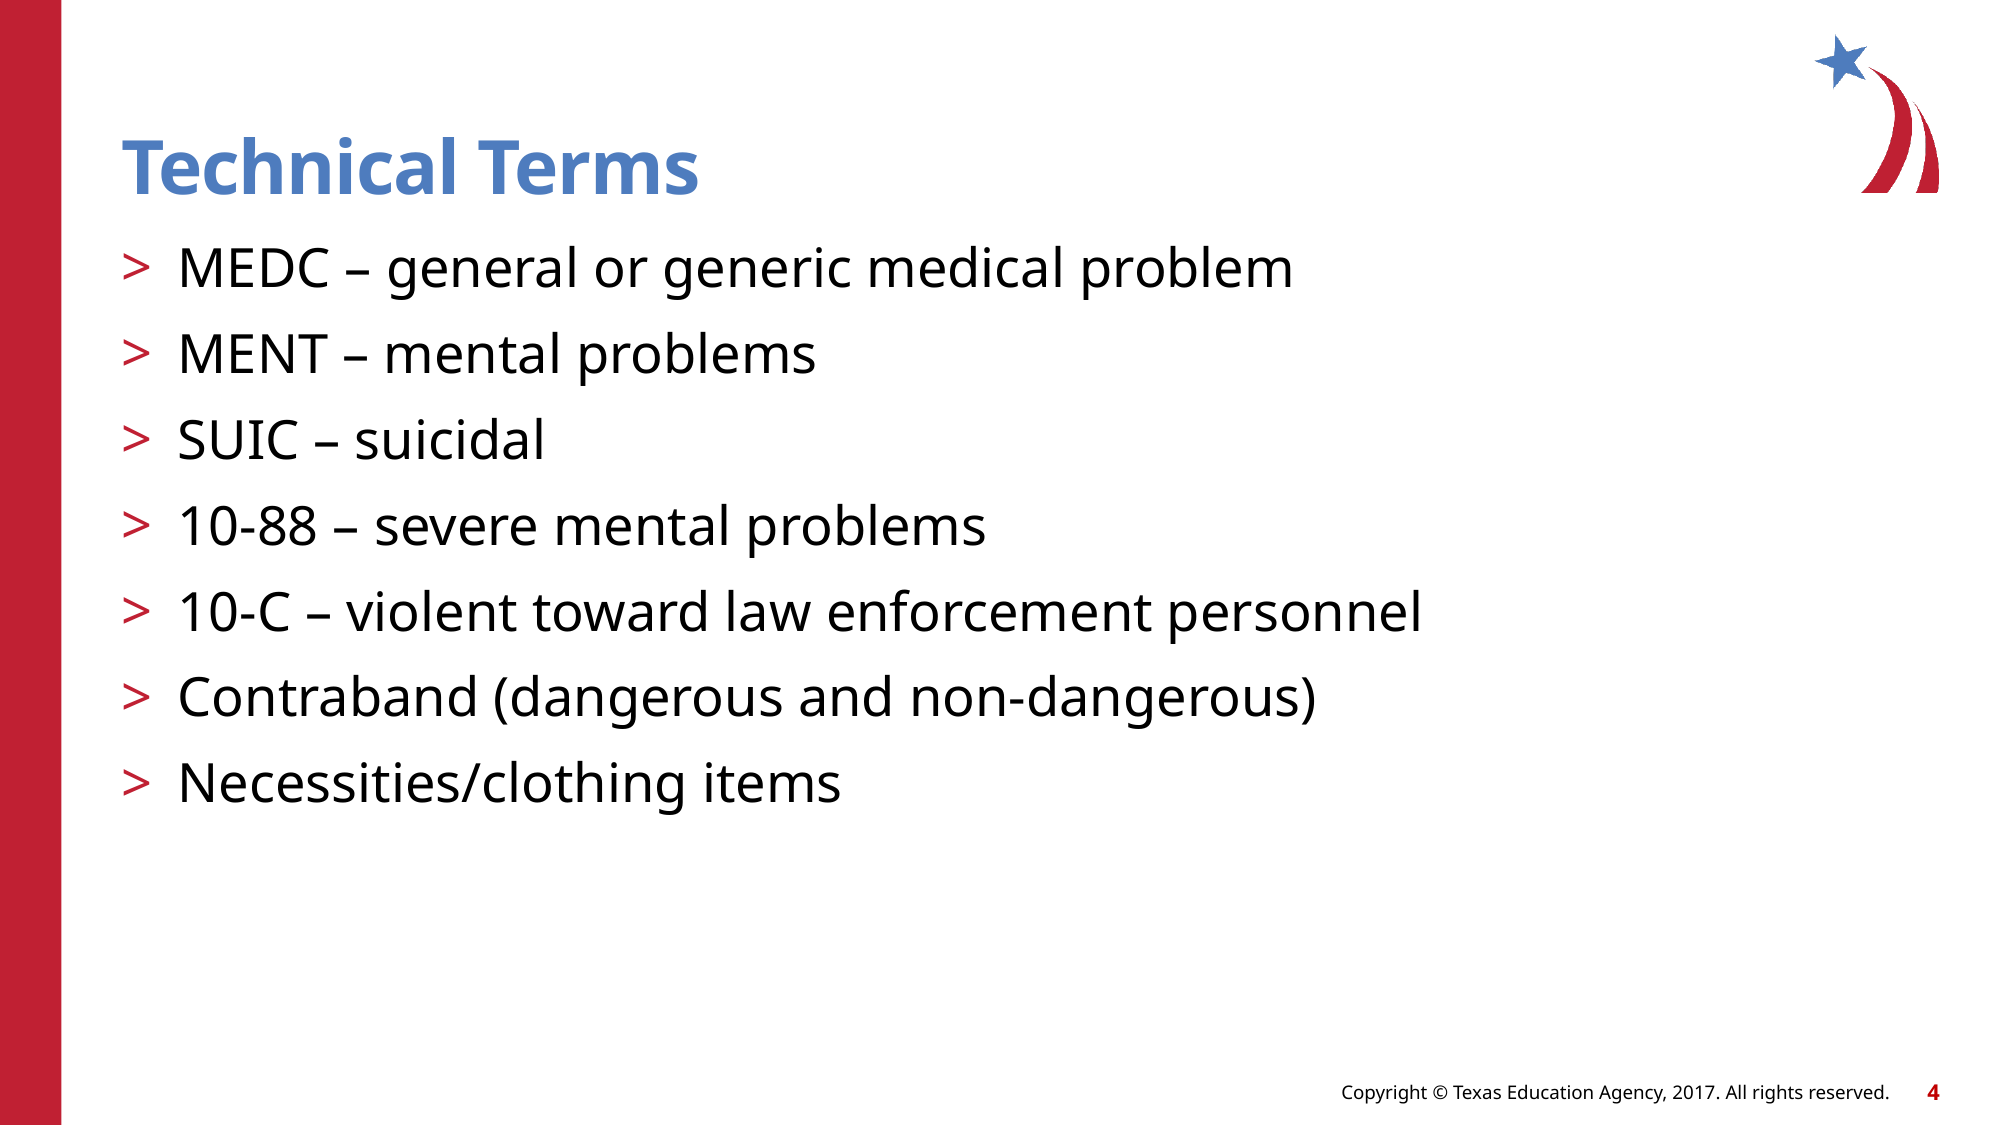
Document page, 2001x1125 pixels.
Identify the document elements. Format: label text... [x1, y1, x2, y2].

title Technical Terms [121, 66, 1772, 211]
picture [1814, 34, 1939, 193]
list MEDC – general or generic medical problem MENT – mental problems SUIC – suicidal 10-88 – severe mental problems 10-C – violent toward law enforcement personnel Contraband (dangerous and non-dangerous) Necessities/clothing items [121, 233, 1936, 1010]
